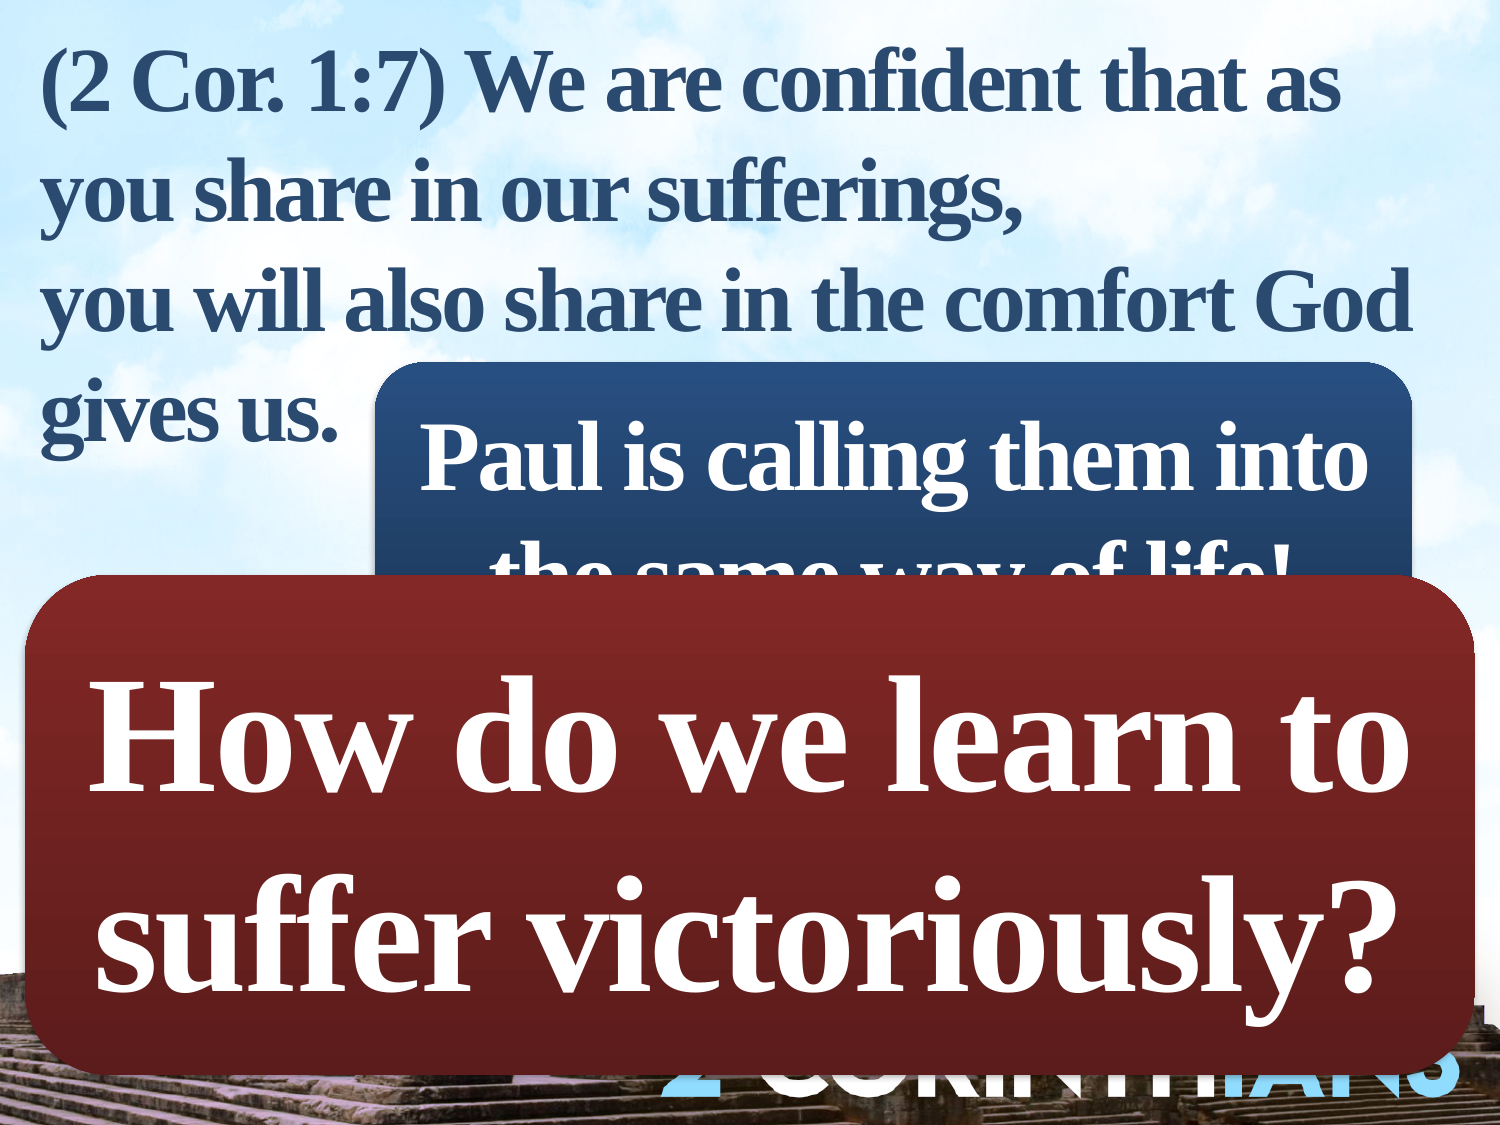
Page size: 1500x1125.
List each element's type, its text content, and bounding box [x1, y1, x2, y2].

text_box How do we learn to suffer victoriously? [22, 572, 1478, 1078]
text_box (2 Cor. 1:7) We are confident that as you share in our sufferings, you will also share in the comfort God gives us. [63, 51, 1440, 432]
text_box Paul is calling them into the same way of life! [372, 360, 1415, 575]
picture [0, 0, 1500, 1125]
